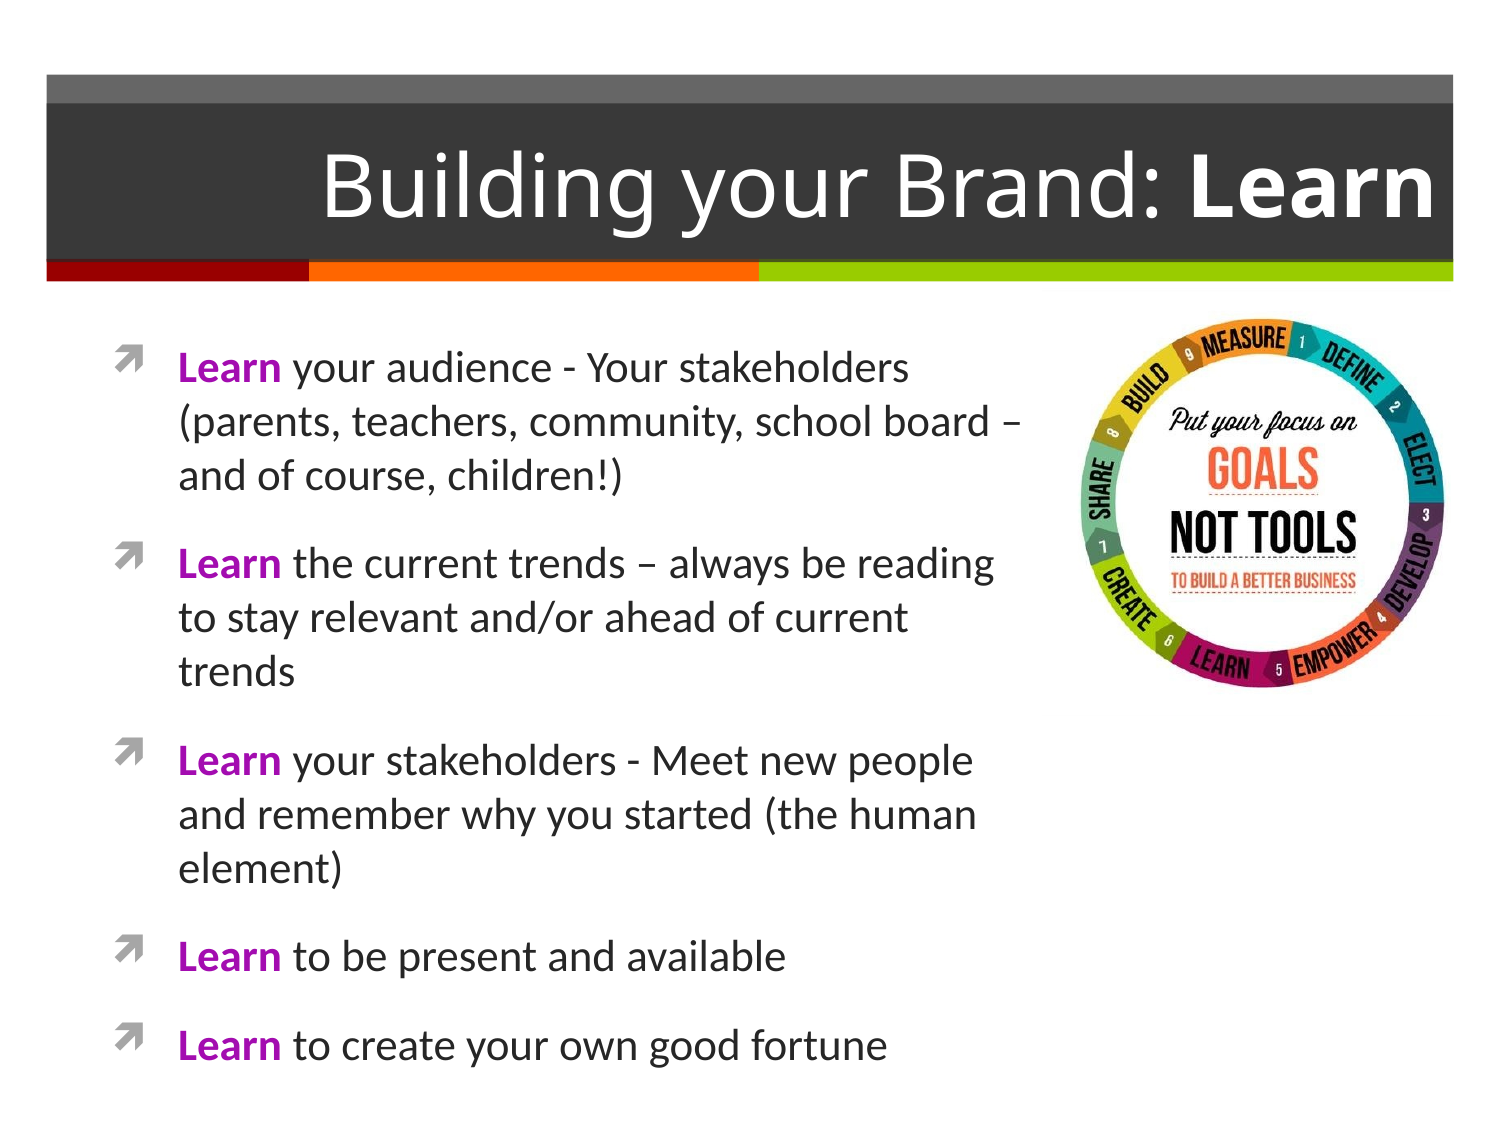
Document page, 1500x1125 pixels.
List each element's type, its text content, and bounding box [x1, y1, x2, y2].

title Building your Brand: Learn [46, 103, 1454, 263]
text_box Learn your audience - Your stakeholders (parents, teachers, community, school board – and of course, children!) Learn the current trends – always be reading to stay relevant and/or ahead of current trends Learn your stakeholders - Meet new people and remember why you started (the human element) Learn to be present and available Learn to create your own good fortune [96, 329, 1049, 1077]
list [991, 281, 1452, 725]
